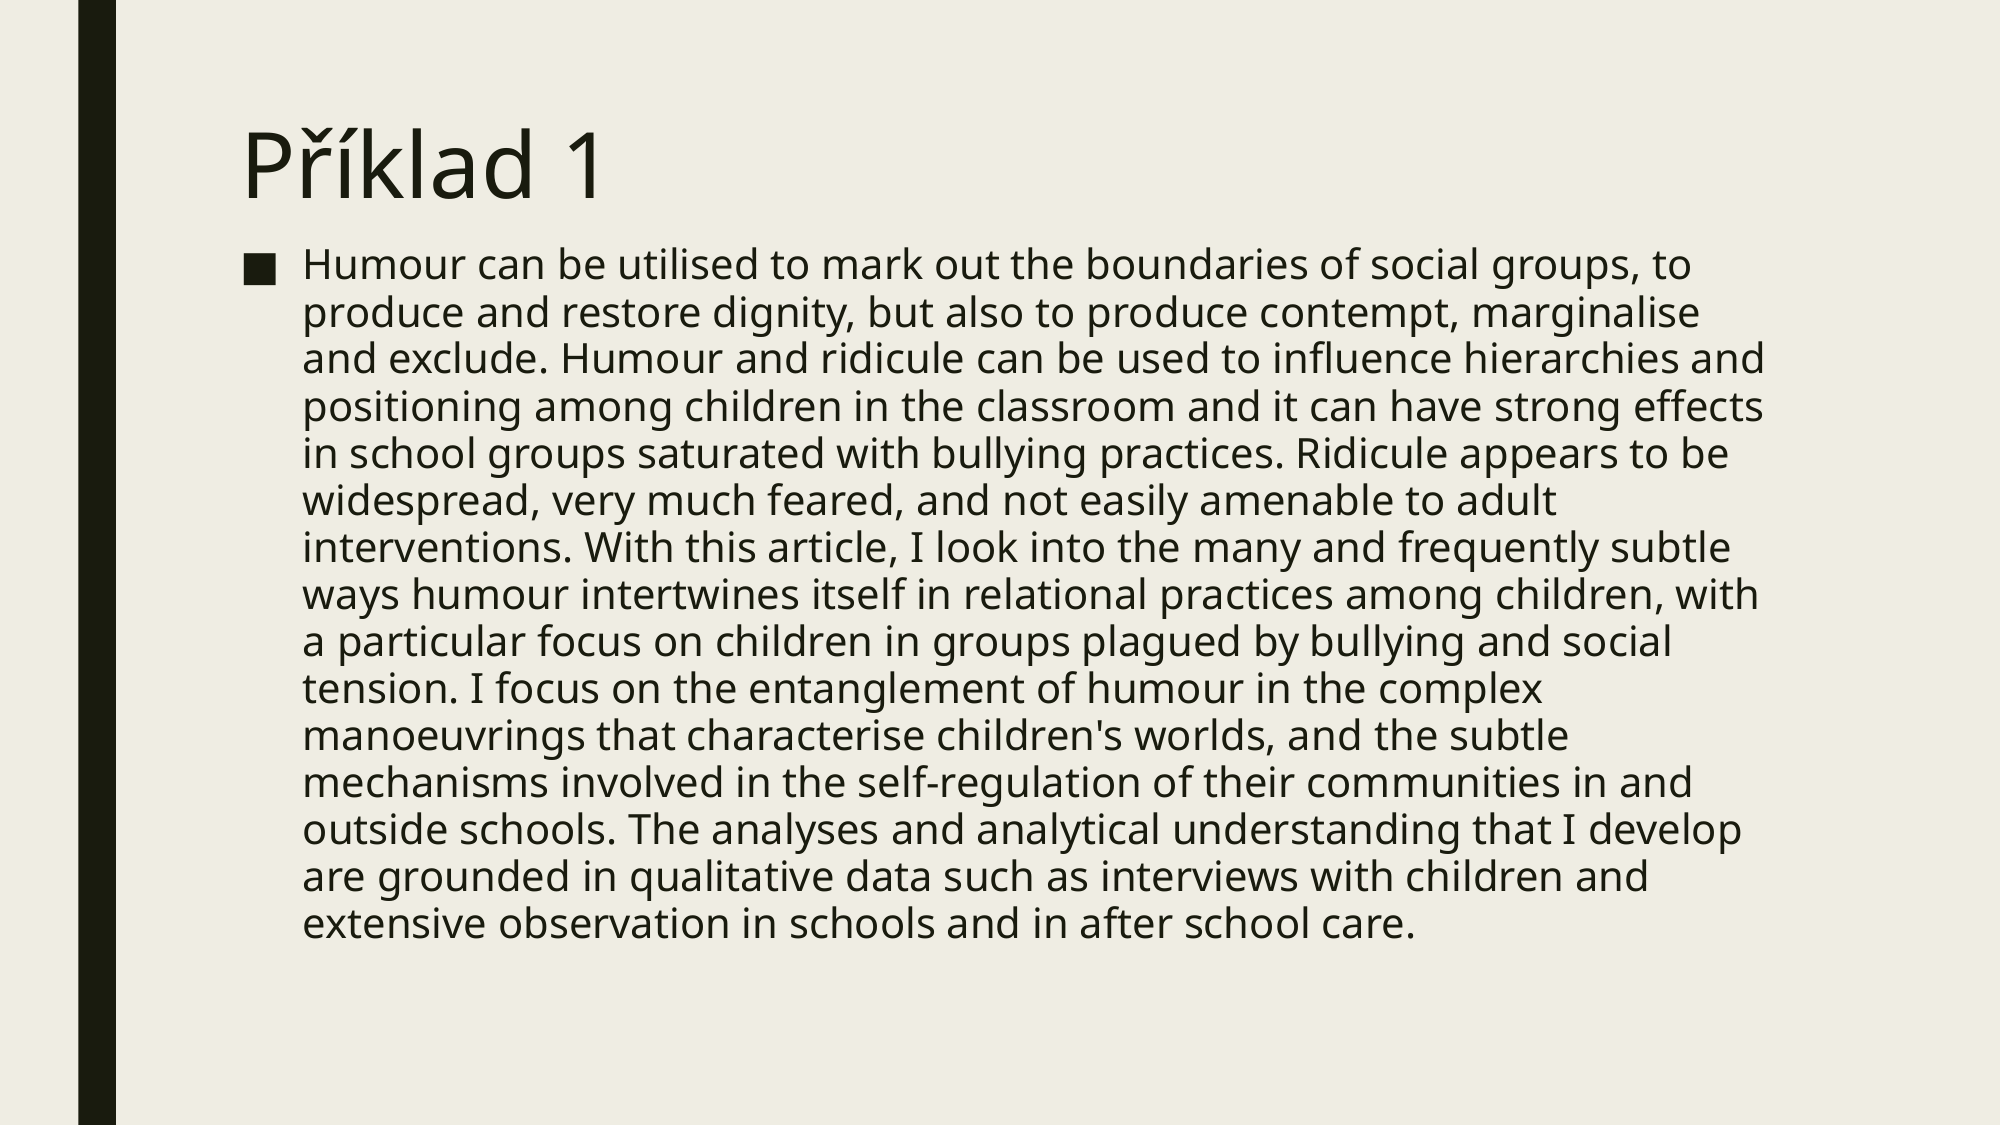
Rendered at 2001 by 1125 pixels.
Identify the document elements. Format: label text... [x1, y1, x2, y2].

list Humour can be utilised to mark out the boundaries of social groups, to produce and restore dignity, but also to produce contempt, marginalise and exclude. Humour and ridicule can be used to influence hierarchies and positioning among children in the classroom and it can have strong effects in school groups saturated with bullying practices. Ridicule appears to be widespread, very much feared, and not easily amenable to adult interventions. With this article, I look into the many and frequently subtle ways humour intertwines itself in relational practices among children, with a particular focus on children in groups plagued by bullying and social tension. I focus on the entanglement of humour in the complex manoeuvrings that characterise children's worlds, and the subtle mechanisms involved in the self‐regulation of their communities in and outside schools. The analyses and analytical understanding that I develop are grounded in qualitative data such as interviews with children and extensive observation in schools and in after school care. [225, 234, 1800, 963]
title Příklad 1 [225, 112, 1800, 234]
